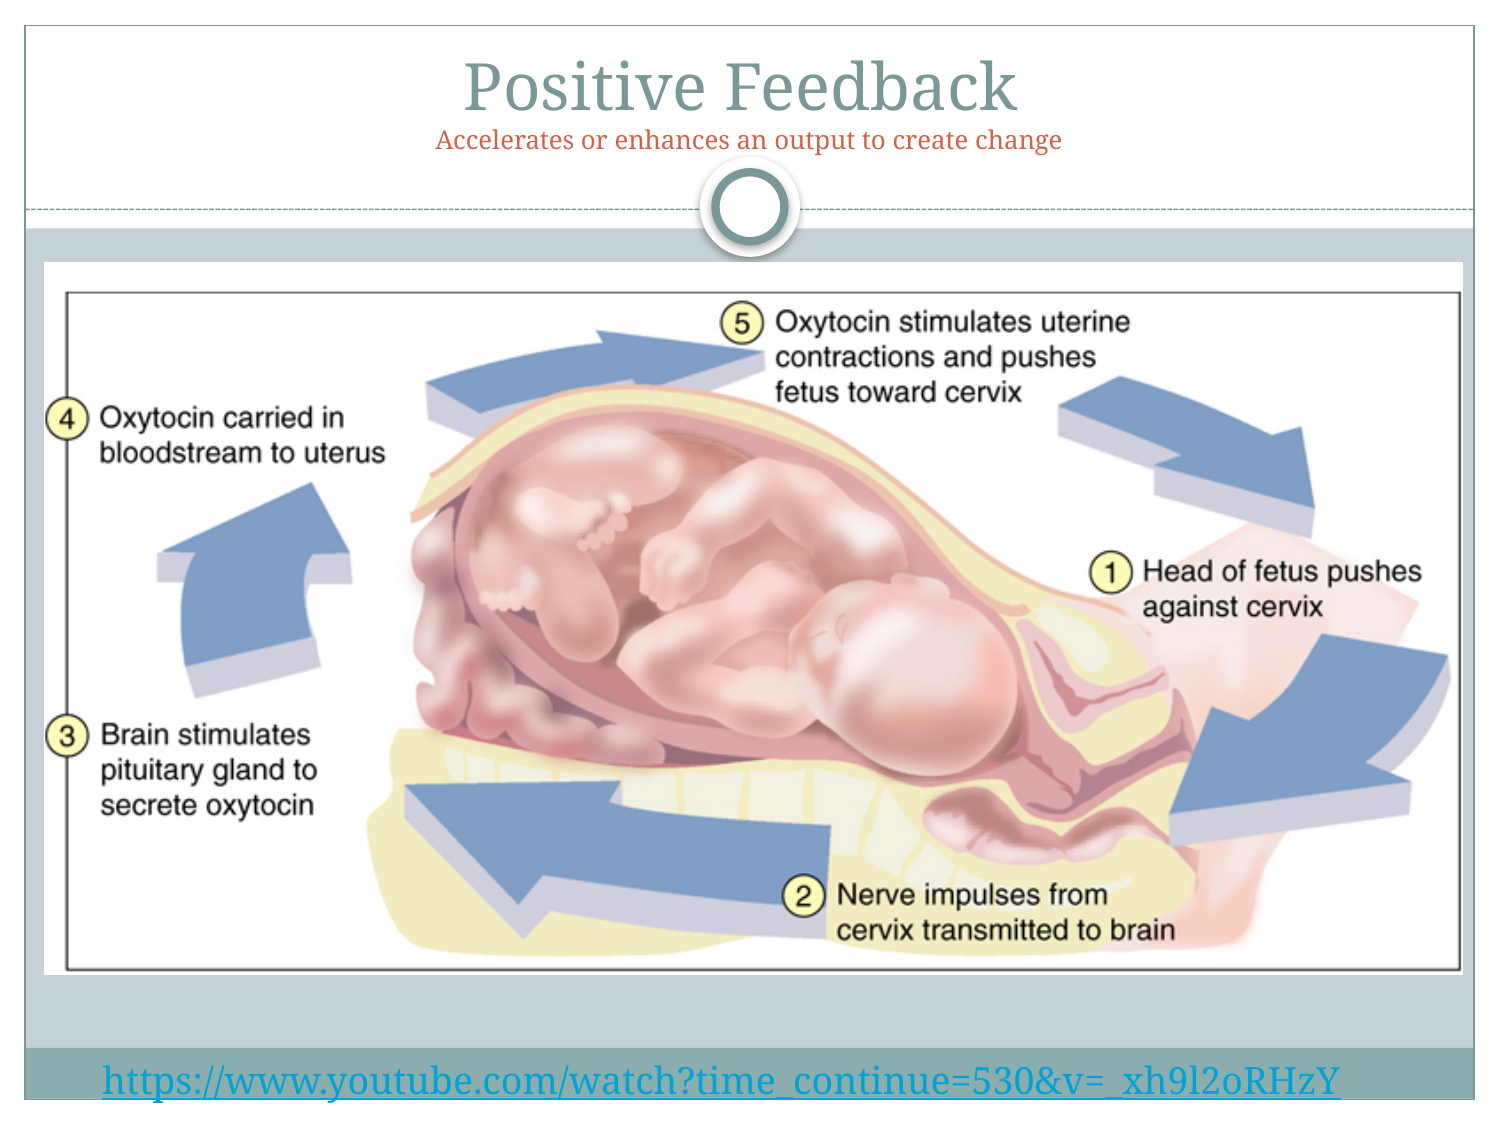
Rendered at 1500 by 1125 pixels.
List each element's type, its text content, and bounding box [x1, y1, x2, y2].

title Positive Feedback Accelerates or enhances an output to create change [49, 37, 1450, 162]
text_box https://www.youtube.com/watch?time_continue=530&v=_xh9l2oRHzY [87, 1049, 1450, 1125]
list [44, 262, 1463, 976]
